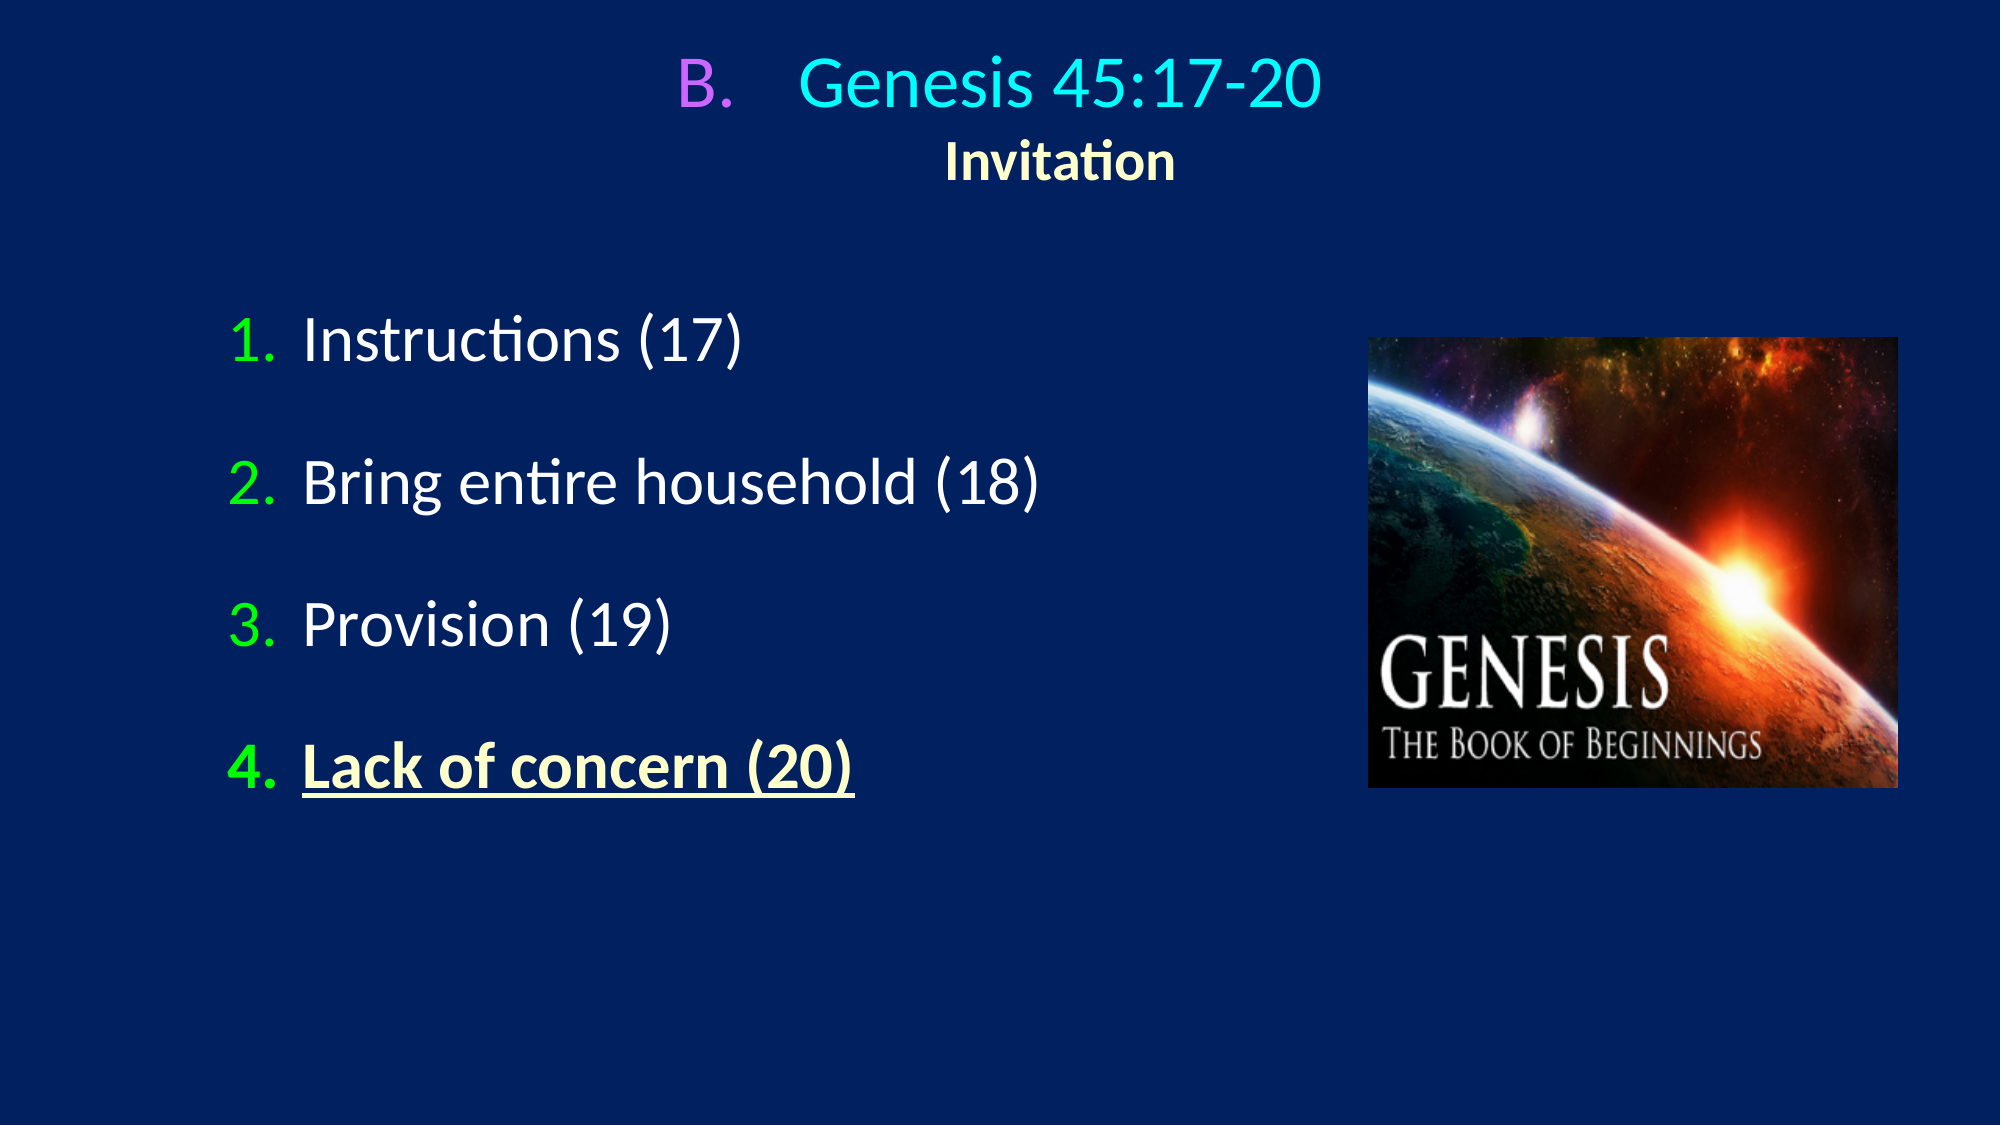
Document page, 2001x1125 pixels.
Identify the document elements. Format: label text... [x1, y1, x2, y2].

list Instructions (17) Bring entire household (18) Provision (19) Lack of concern (20) [212, 287, 1326, 738]
title Genesis 45:17-20 Invitation [392, 37, 1607, 188]
picture [1367, 337, 1898, 788]
